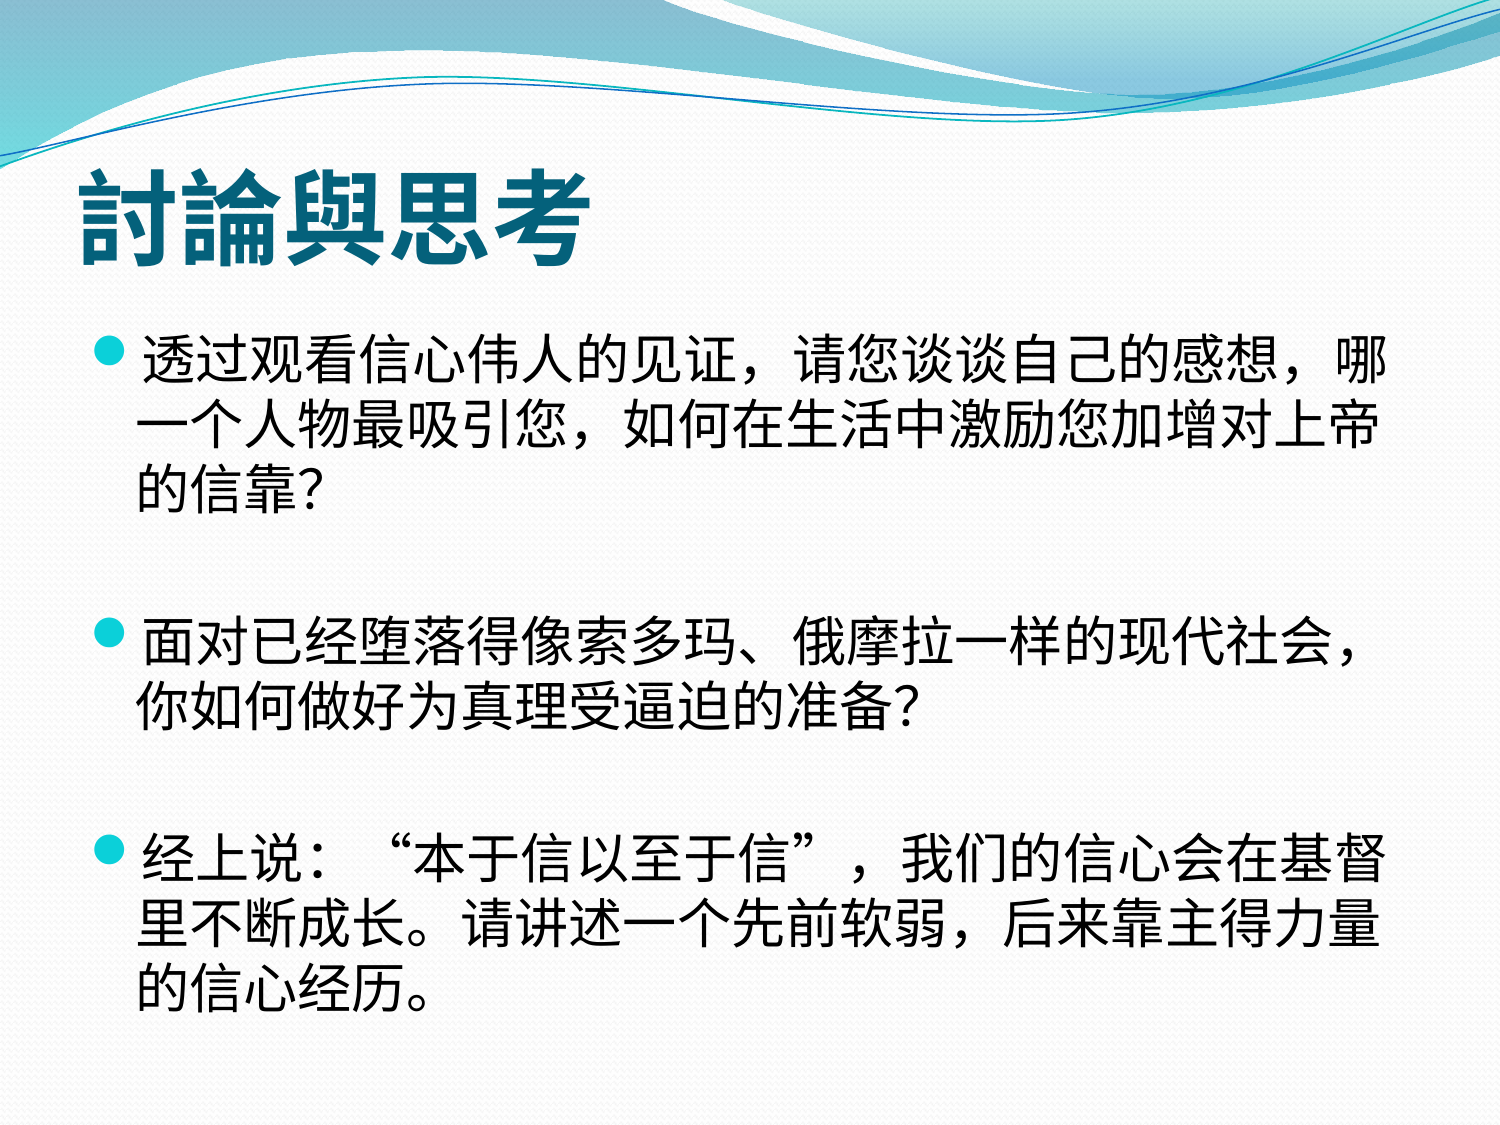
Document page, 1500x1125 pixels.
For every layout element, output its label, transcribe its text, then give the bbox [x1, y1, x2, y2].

title 討論與思考 [75, 90, 1425, 279]
list 透过观看信心伟人的见证，请您谈谈自己的感想，哪一个人物最吸引您，如何在生活中激励您加增对上帝的信靠？ 面对已经堕落得像索多玛、俄摩拉一样的现代社会，你如何做好为真理受逼迫的准备？ 经上说：“本于信以至于信”，我们的信心会在基督里不断成长。请讲述一个先前软弱，后来靠主得力量的信心经历。 [75, 317, 1425, 1038]
